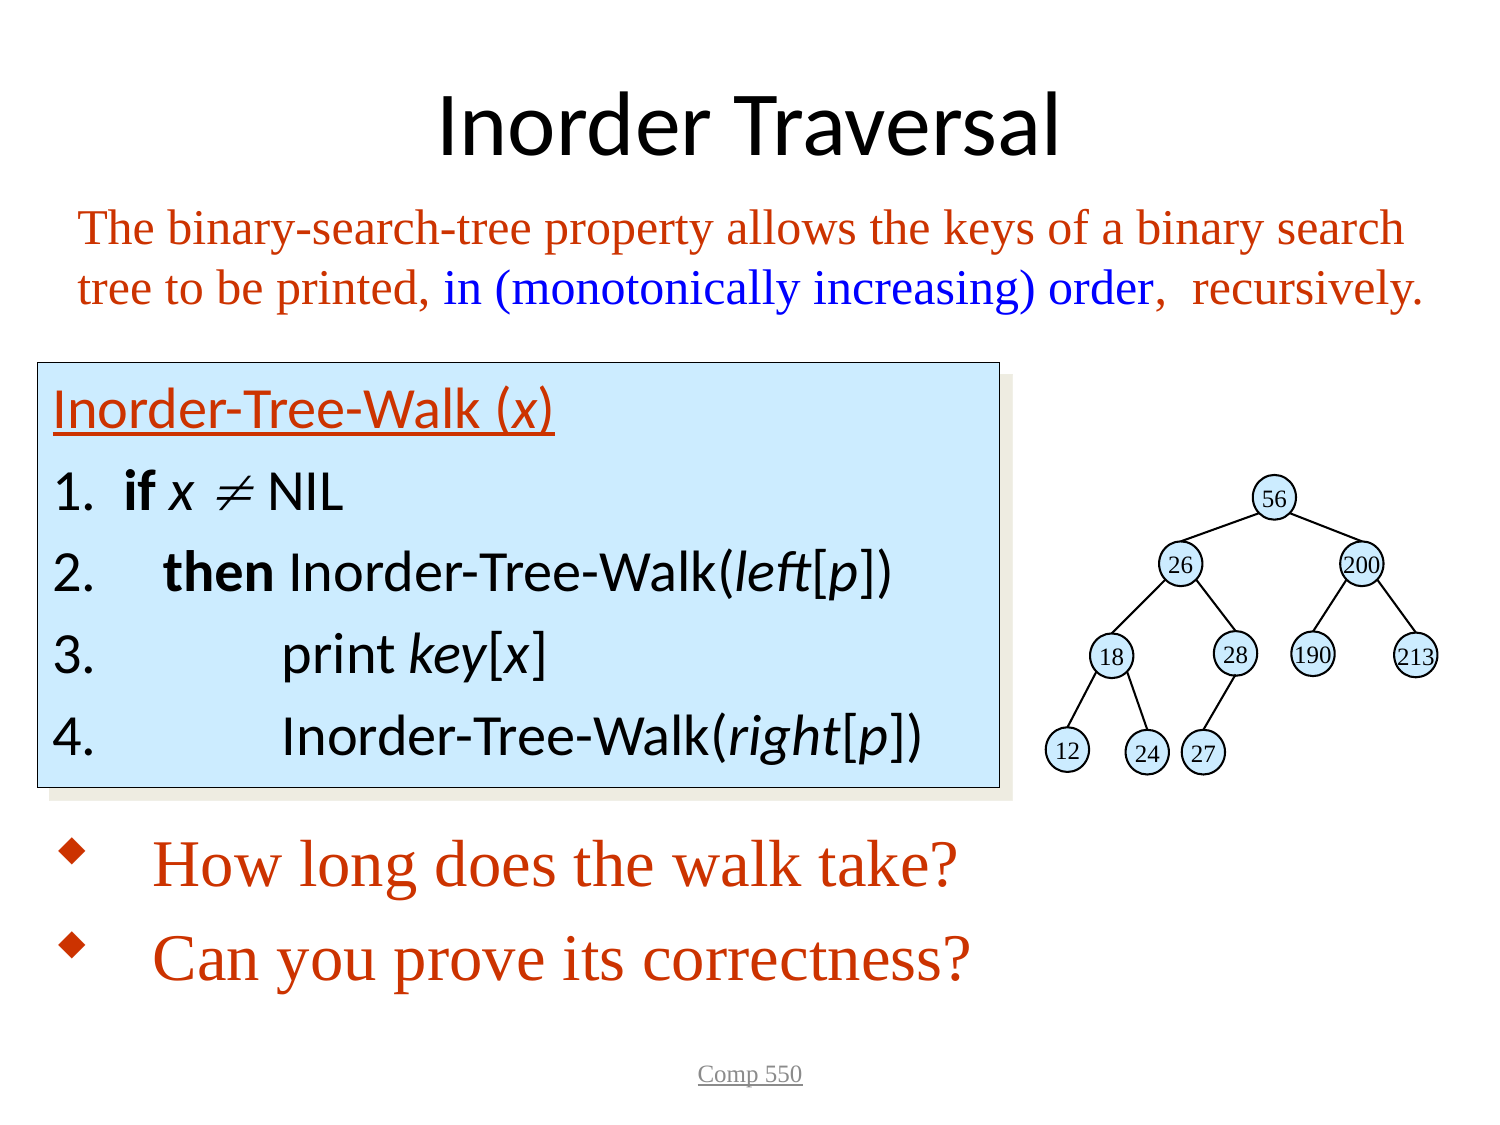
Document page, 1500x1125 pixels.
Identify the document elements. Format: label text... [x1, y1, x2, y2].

title Inorder Traversal [75, 24, 1425, 187]
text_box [1181, 675, 1236, 775]
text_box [1158, 512, 1384, 587]
list Inorder-Tree-Walk (x) 1. if x  NIL 2. then Inorder-Tree-Walk(left[p]) 3. print key[x] 4. Inorder-Tree-Walk(right[p]) [37, 362, 1000, 788]
text_box How long does the walk take? Can you prove its correctness? [37, 812, 1400, 1038]
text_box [1089, 579, 1258, 679]
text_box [1291, 579, 1438, 678]
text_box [1045, 671, 1170, 775]
footer Comp 550 [512, 1042, 988, 1103]
text_box The binary-search-tree property allows the keys of a binary search tree to be printed, in (monotonically increasing) order, recursively. [62, 187, 1441, 323]
text_box 56 [1252, 474, 1297, 511]
